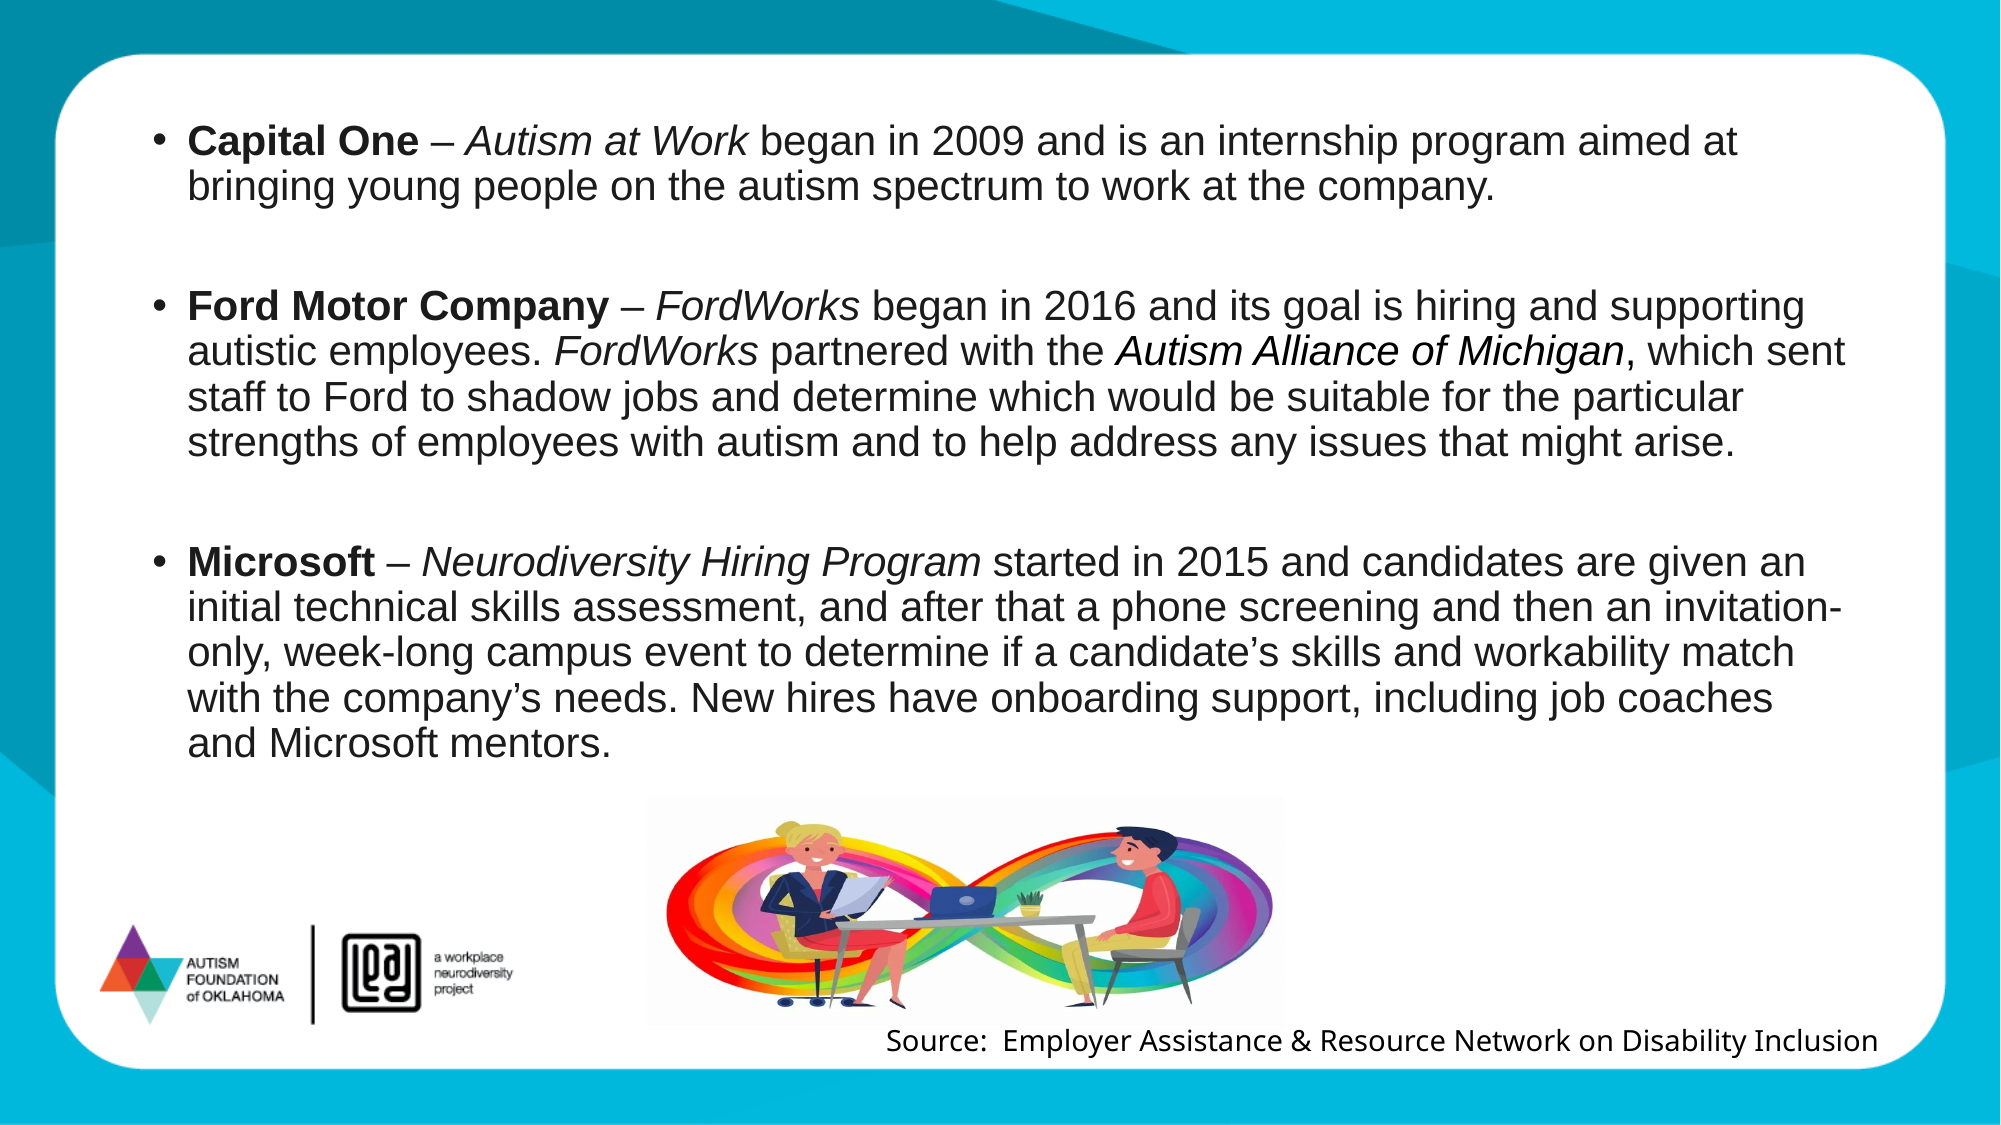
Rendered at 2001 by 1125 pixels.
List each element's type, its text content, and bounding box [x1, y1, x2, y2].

picture [0, 0, 2001, 1125]
list Capital One – Autism at Work began in 2009 and is an internship program aimed at bringing young people on the autism spectrum to work at the company. Ford Motor Company – FordWorks began in 2016 and its goal is hiring and supporting autistic employees. FordWorks partnered with the Autism Alliance of Michigan, which sent staff to Ford to shadow jobs and determine which would be suitable for the particular strengths of employees with autism and to help address any issues that might arise. Microsoft – Neurodiversity Hiring Program started in 2015 and candidates are given an initial technical skills assessment, and after that a phone screening and then an invitation-only, week-long campus event to determine if a candidate’s skills and workability match with the company’s needs. New hires have onboarding support, including job coaches and Microsoft mentors. [137, 111, 1863, 826]
text_box Source: Employer Assistance & Resource Network on Disability Inclusion [871, 1014, 1900, 1065]
